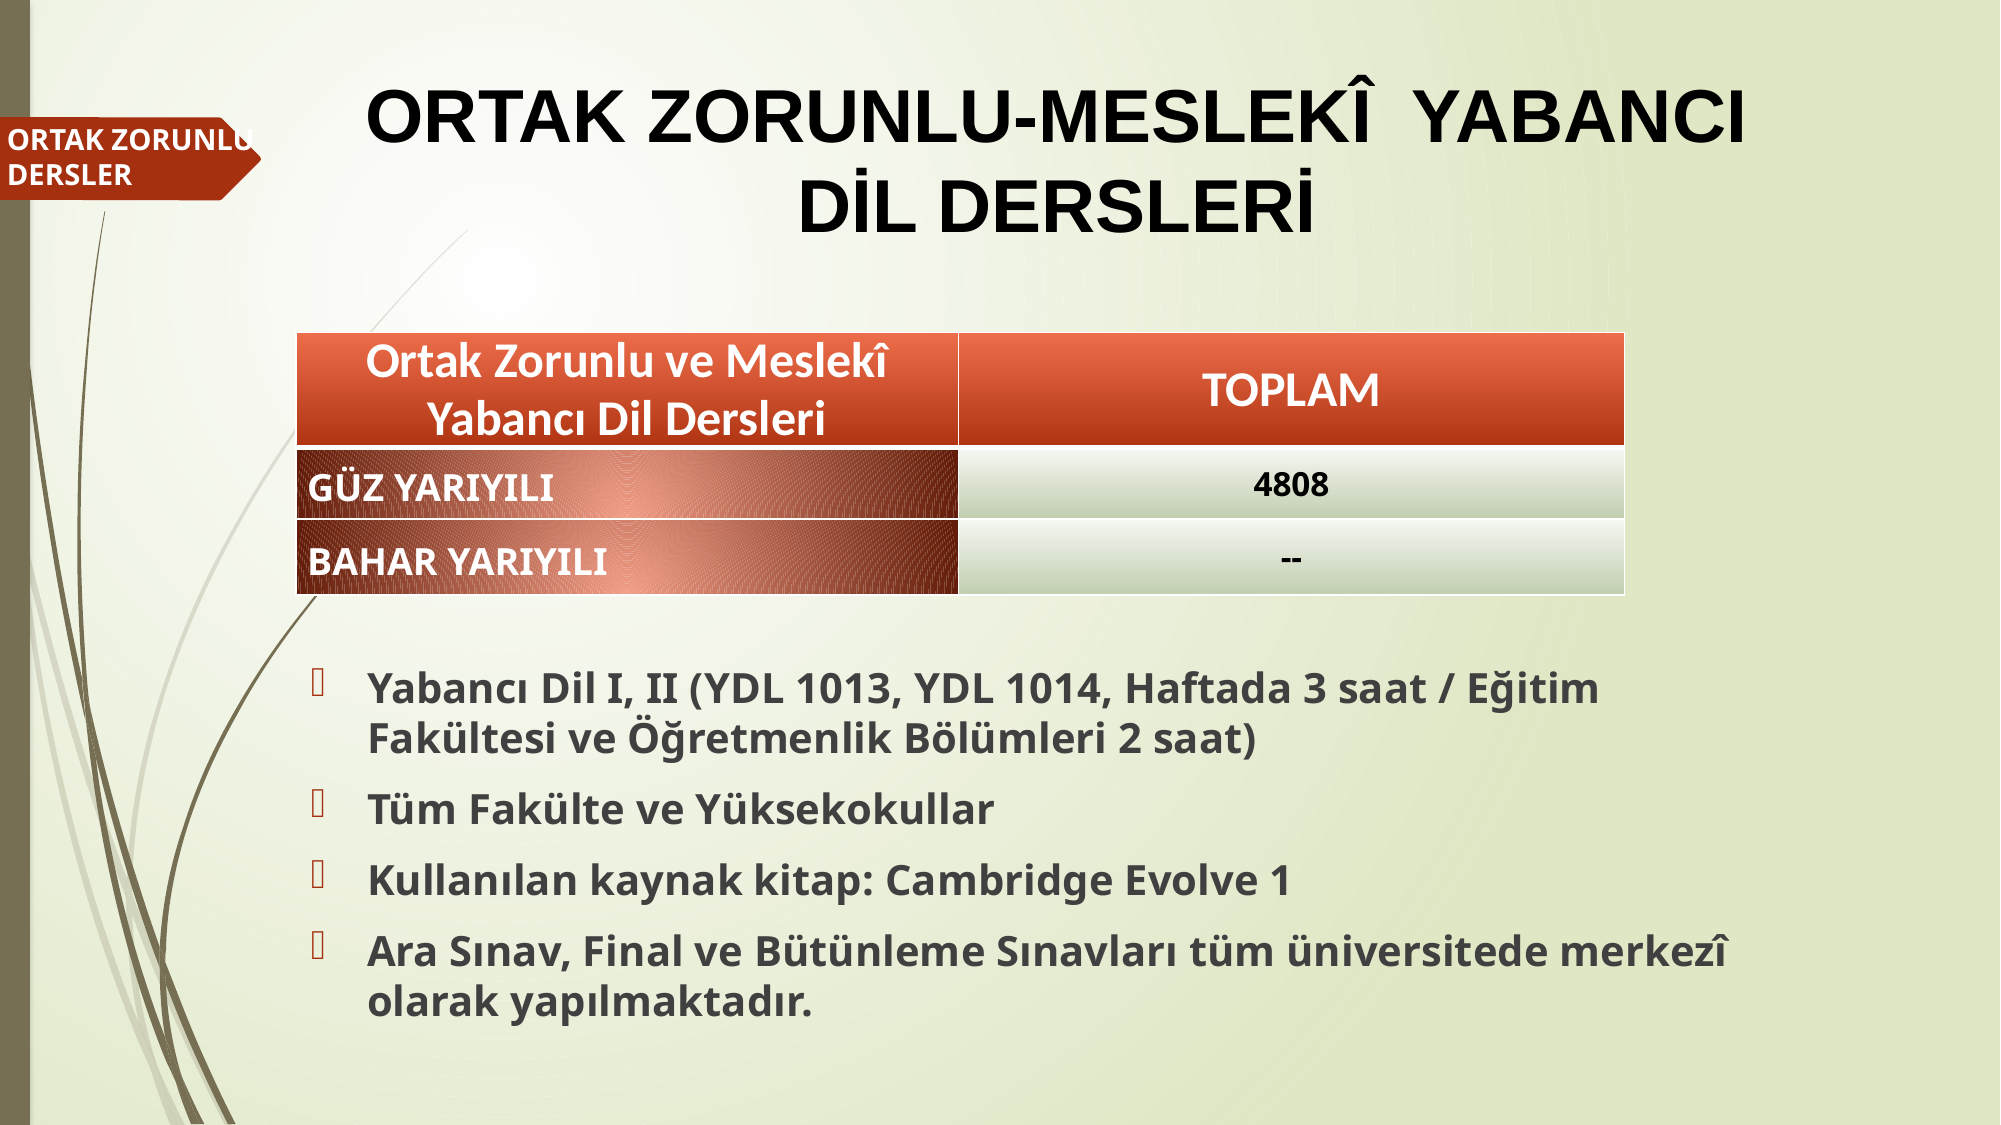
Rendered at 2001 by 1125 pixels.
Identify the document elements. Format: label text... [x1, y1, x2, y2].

table_header Ortak Zorunlu ve Meslekî Yabancı Dil Dersleri [297, 333, 958, 445]
table_cell BAHAR YARIYILI [297, 520, 958, 594]
table_cell -- [959, 520, 1624, 594]
list Yabancı Dil I, II (YDL 1013, YDL 1014, Haftada 3 saat / Eğitim Fakültesi ve Öğretmenlik Bölümleri 2 saat) Tüm Fakülte ve Yüksekokullar Kullanılan kaynak kitap: Cambridge Evolve 1 Ara Sınav, Final ve Bütünleme Sınavları tüm üniversitede merkezî olarak yapılmaktadır. [295, 654, 1759, 1042]
table_cell 4808 [959, 450, 1624, 518]
title ORTAK ZORUNLU-MESLEKÎ YABANCI DİL DERSLERİ [326, 60, 1788, 271]
text_box ORTAK ZORUNLU DERSLER [0, 113, 270, 199]
table_cell GÜZ YARIYILI [297, 450, 958, 518]
table_header TOPLAM [959, 333, 1624, 445]
